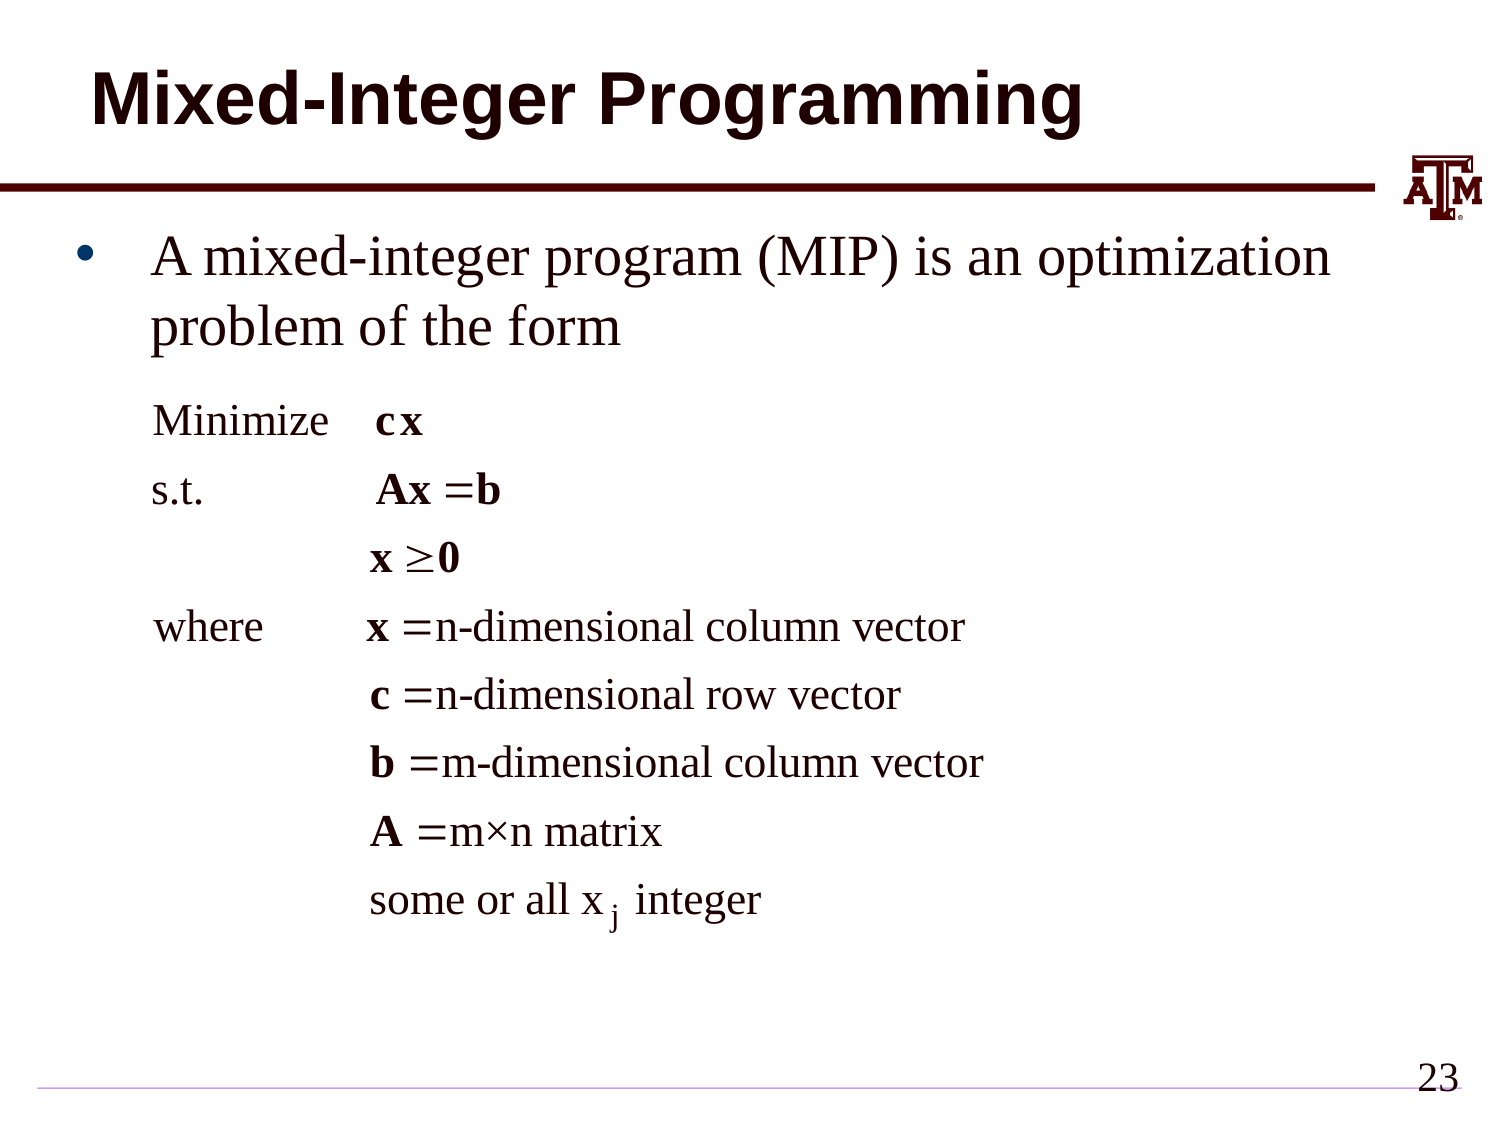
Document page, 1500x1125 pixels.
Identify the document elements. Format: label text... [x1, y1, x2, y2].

picture [1392, 137, 1493, 238]
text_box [149, 399, 988, 938]
text_box 23 [1162, 1037, 1475, 1113]
list A mixed-integer program (MIP) is an optimization problem of the form [59, 209, 1373, 823]
title Mixed-Integer Programming [74, 12, 1388, 188]
